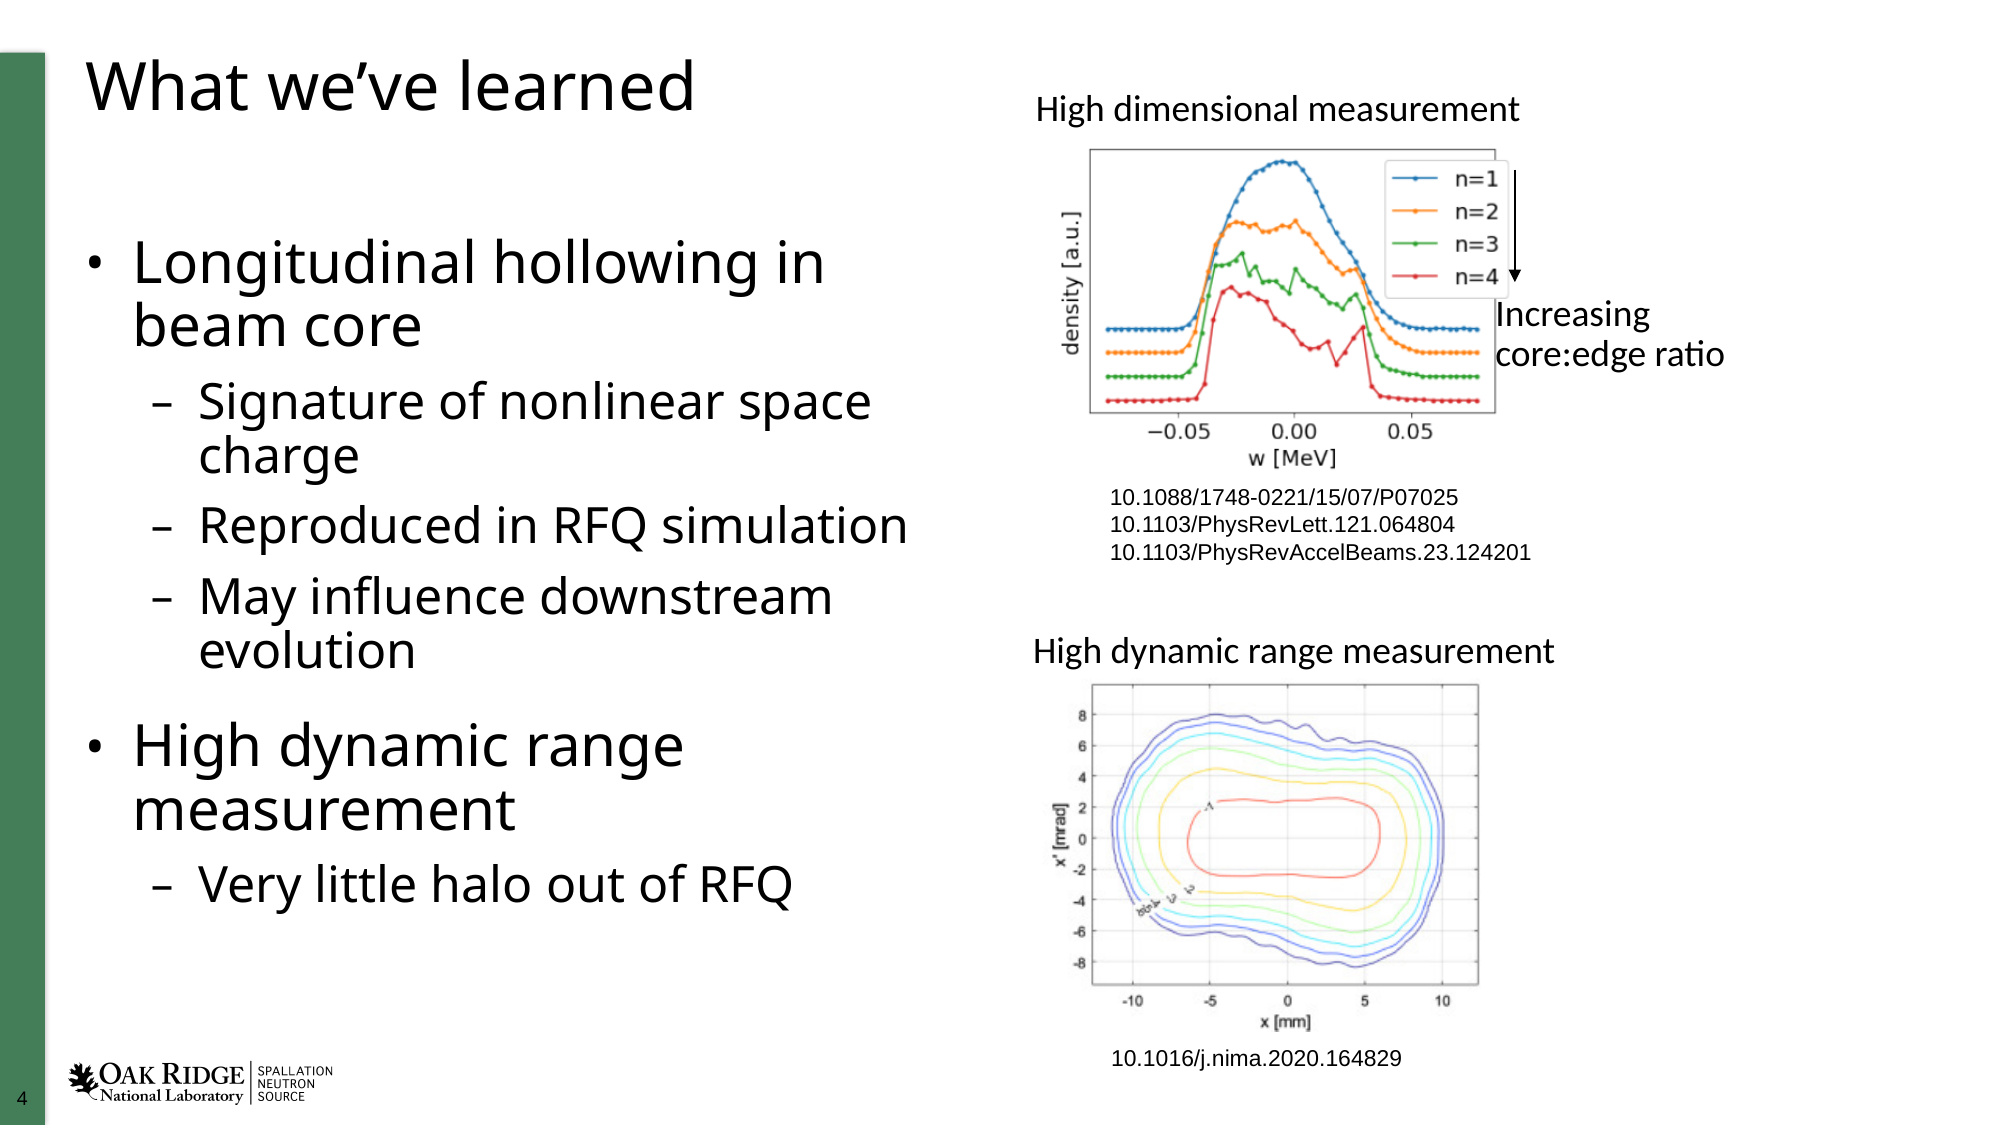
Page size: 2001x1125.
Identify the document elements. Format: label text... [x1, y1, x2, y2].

title What we’ve learned [70, 45, 972, 133]
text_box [971, 623, 1618, 1033]
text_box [939, 81, 1742, 487]
text_box 10.1088/1748-0221/15/07/P07025 10.1103/PhysRevLett.121.064804 10.1103/PhysRevAccelBeams.23.124201 [1095, 487, 1573, 573]
picture [66, 1058, 334, 1108]
list Longitudinal hollowing in beam core Signature of nonlinear space charge Reproduced in RFQ simulation May influence downstream evolution High dynamic range measurement Very little halo out of RFQ [70, 225, 972, 992]
text_box 10.1016/j.nima.2020.164829 [1096, 1036, 1418, 1079]
